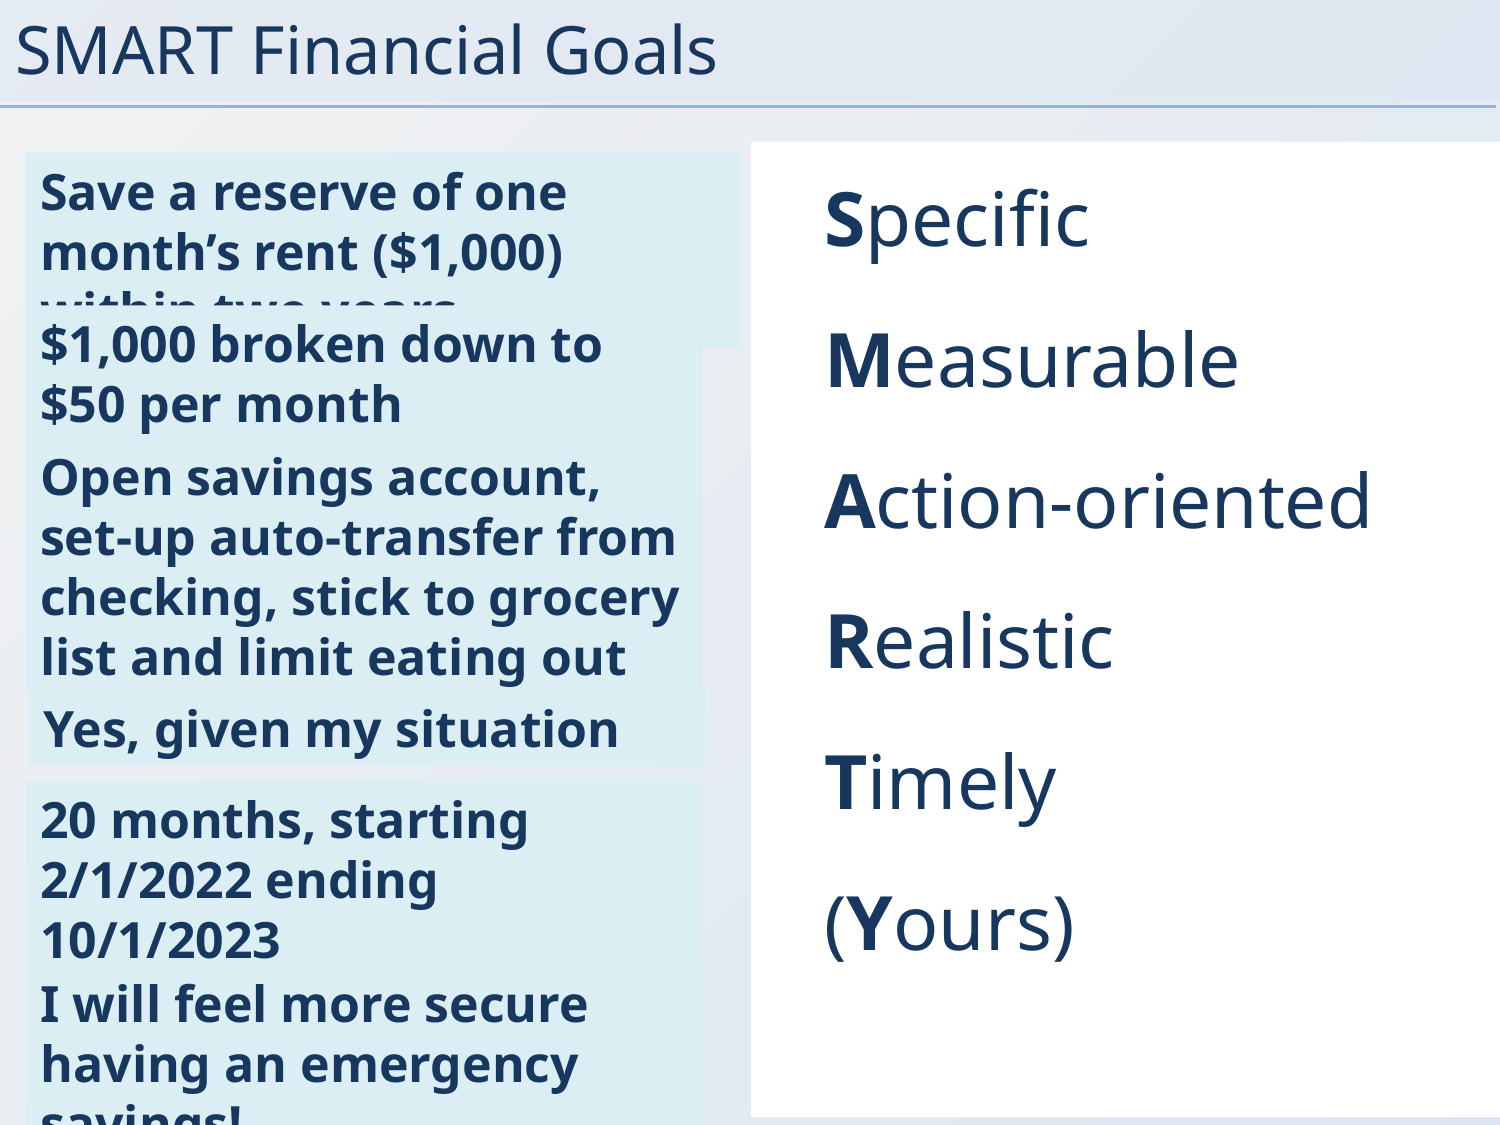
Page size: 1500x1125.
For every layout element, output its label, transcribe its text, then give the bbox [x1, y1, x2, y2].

text_box Save a reserve of one month’s rent ($1,000) within two years [25, 152, 742, 348]
text_box I will feel more secure having an emergency savings! [25, 976, 703, 1125]
text_box $1,000 broken down to $50 per month [25, 305, 703, 437]
title SMART Financial Goals [0, 0, 1500, 103]
text_box Yes, given my situation [29, 690, 707, 766]
text_box [749, 140, 1500, 1119]
text_box 20 months, starting 2/1/2022 ending 10/1/2023 [25, 780, 703, 976]
text_box Open savings account, set-up auto-transfer from checking, stick to grocery list and limit eating out [25, 437, 703, 693]
text_box Specific Measurable Action-oriented Realistic Timely (Yours) [789, 181, 1500, 972]
